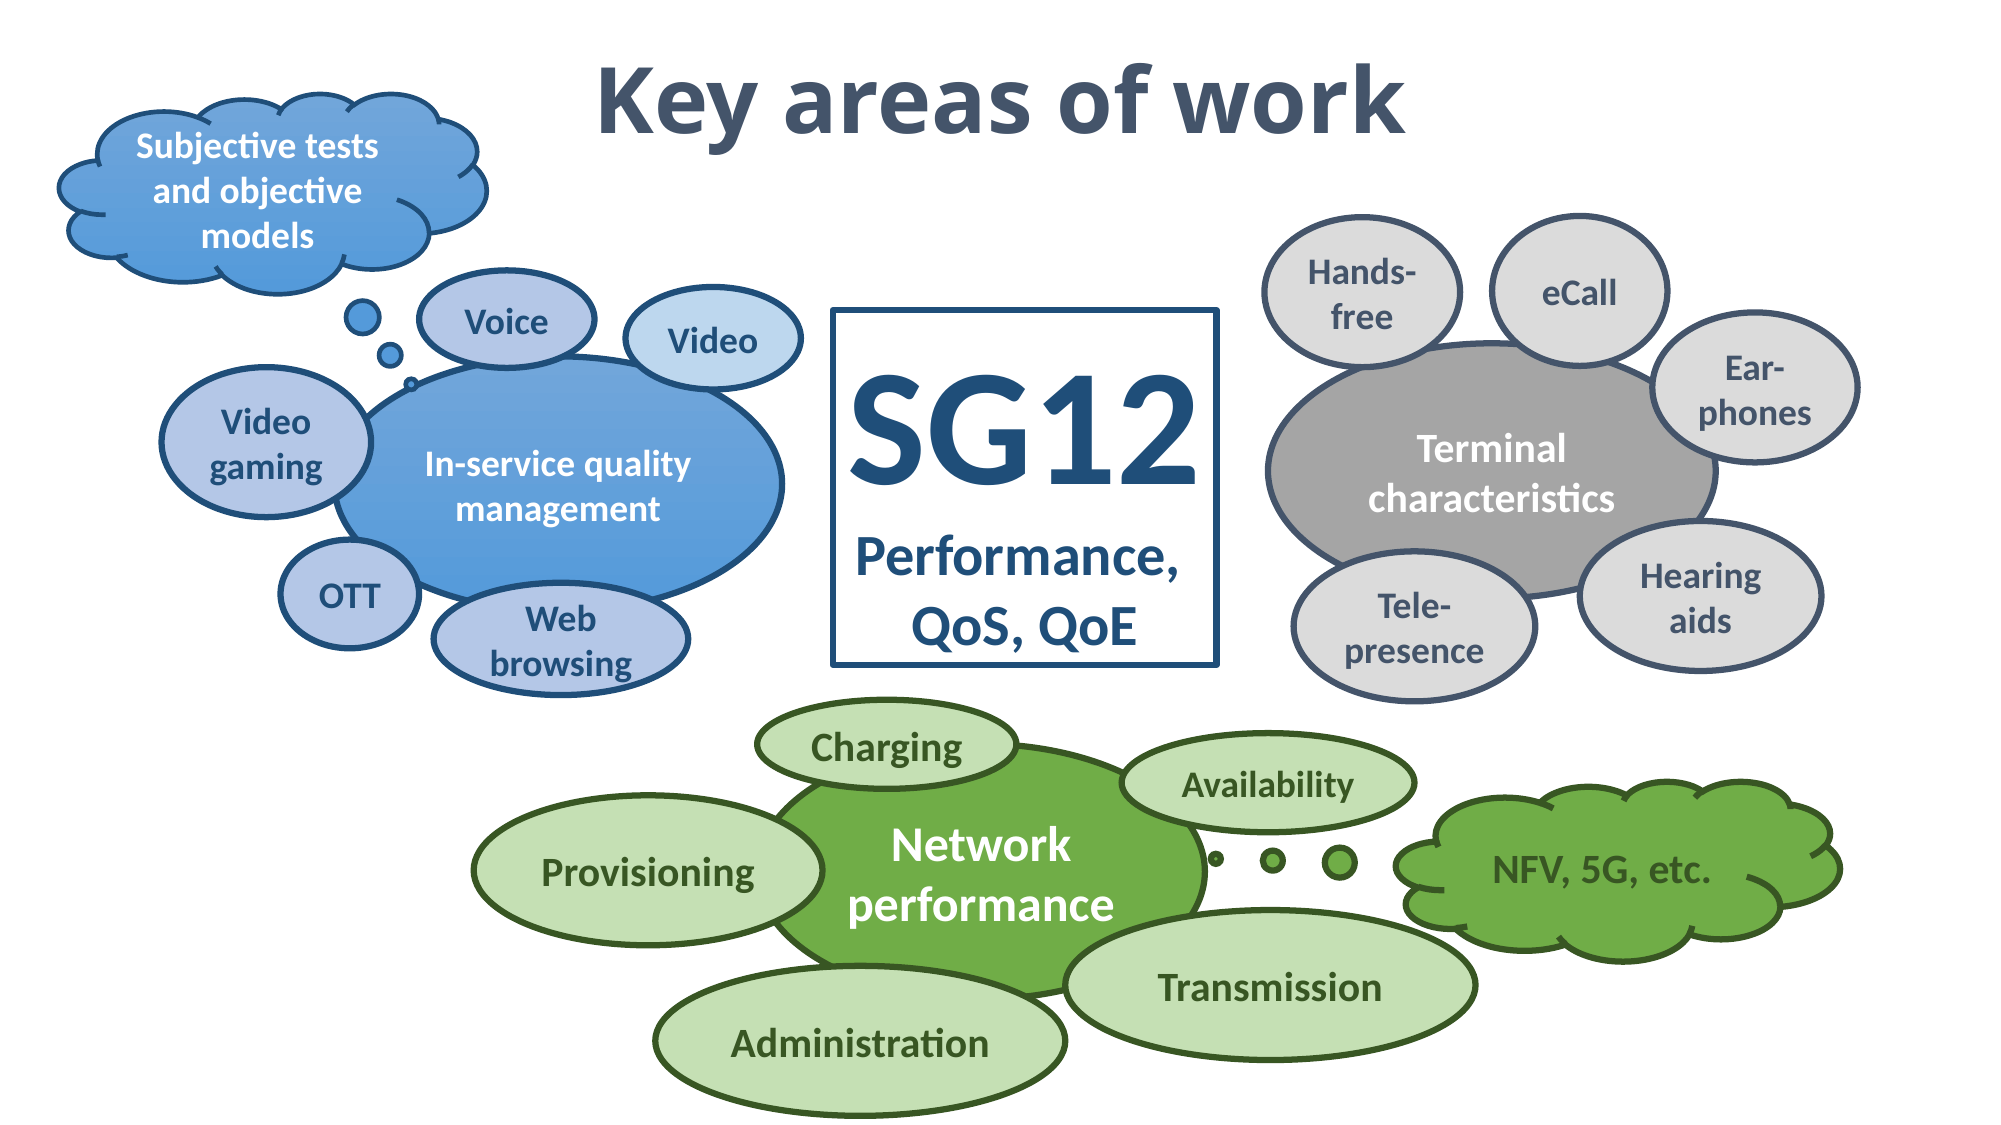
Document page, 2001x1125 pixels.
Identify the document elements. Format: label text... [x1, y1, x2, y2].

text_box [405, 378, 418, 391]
text_box Subjective tests and objective models [58, 113, 488, 295]
text_box Availability [1121, 732, 1416, 833]
text_box Video [624, 286, 802, 391]
text_box Administration [654, 965, 1066, 1117]
text_box SG12 Performance, QoS, QoE [832, 310, 1217, 665]
text_box Hearing aids [1579, 520, 1823, 672]
text_box Charging [756, 699, 1017, 790]
text_box OTT [279, 539, 420, 649]
text_box NFV, 5G, etc. [1324, 847, 1356, 879]
text_box Subjective tests and objective models [345, 300, 380, 335]
text_box Terminal characteristics [1267, 342, 1717, 598]
text_box In-service quality management [335, 355, 783, 601]
text_box Network performance [775, 745, 1206, 997]
text_box Video gaming [160, 366, 372, 518]
text_box Ear-phones [1651, 311, 1859, 463]
text_box Key areas of work [140, 37, 1860, 156]
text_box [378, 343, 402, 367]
text_box Voice [418, 269, 596, 369]
text_box Tele-presence [1293, 550, 1536, 702]
text_box Web browsing [433, 582, 689, 696]
text_box Hands-free [1263, 216, 1461, 368]
text_box Provisioning [473, 794, 824, 946]
text_box eCall [1491, 215, 1669, 367]
text_box NFV, 5G, etc. [1262, 850, 1284, 872]
text_box NFV, 5G, etc. [1395, 781, 1841, 963]
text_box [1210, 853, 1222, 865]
text_box Transmission [1064, 909, 1477, 1061]
